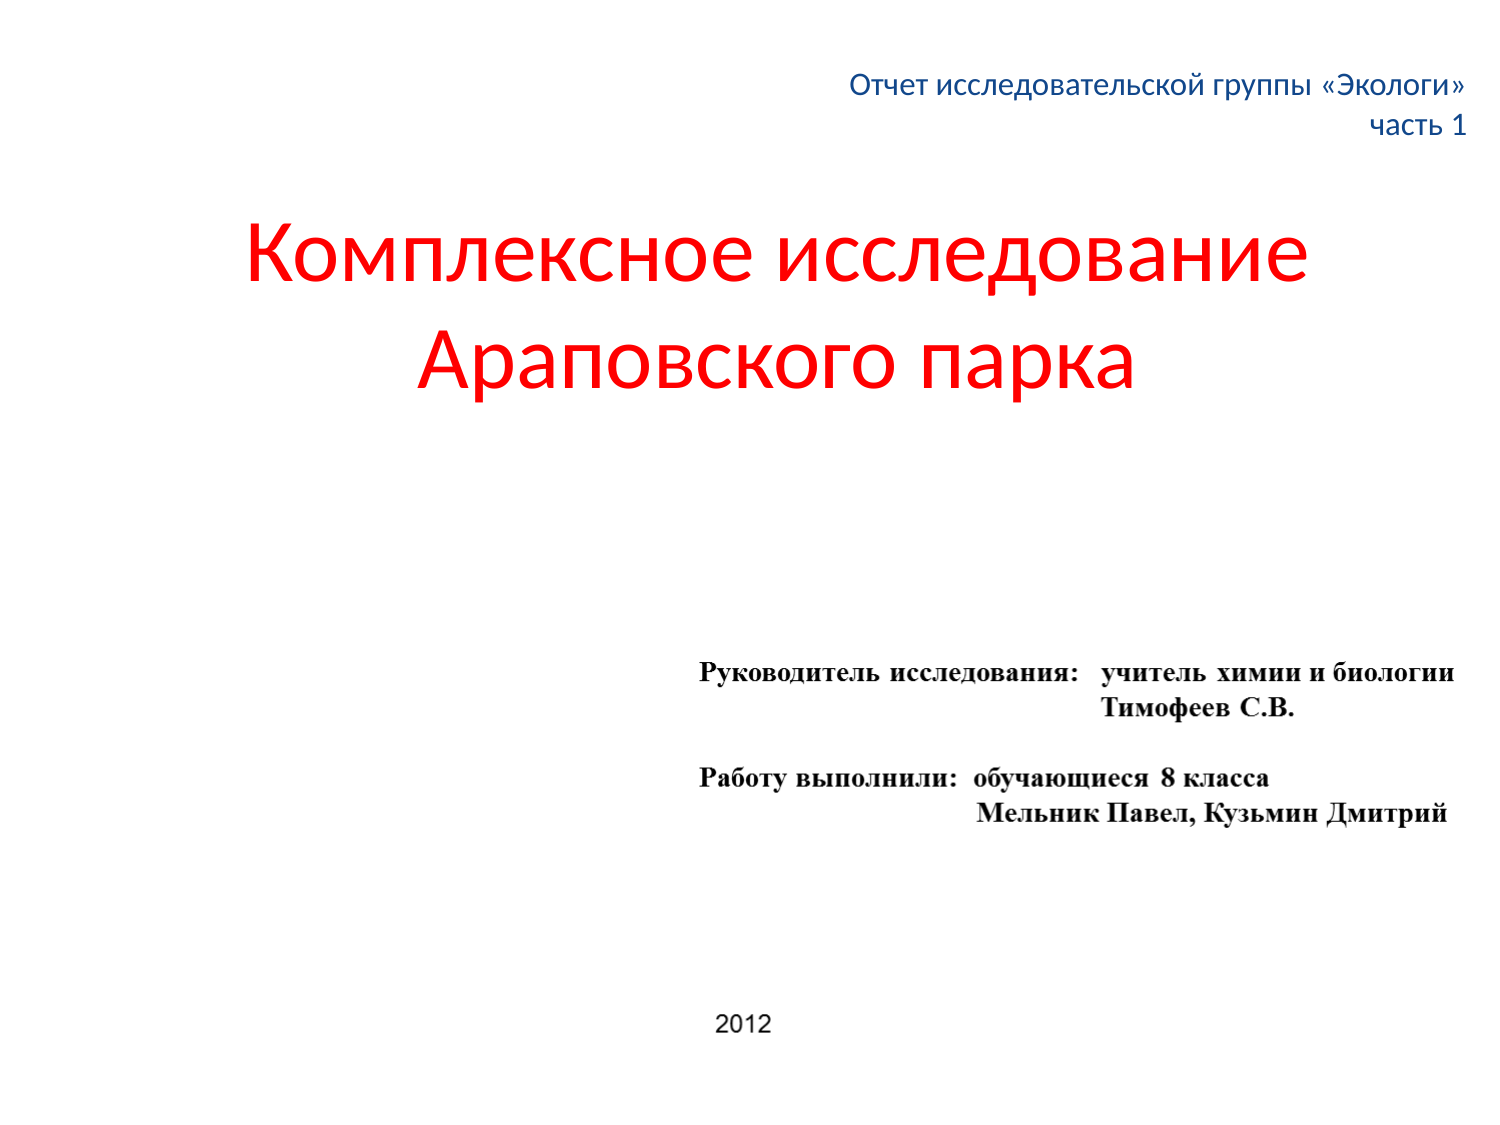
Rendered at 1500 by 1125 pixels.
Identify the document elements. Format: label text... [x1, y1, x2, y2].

text_box Отчет исследовательской группы «Экологи» часть 1 [100, 54, 1483, 149]
text_box Комплексное исследование Араповского парка [206, 184, 1349, 496]
picture [699, 999, 787, 1053]
picture [681, 644, 1480, 874]
